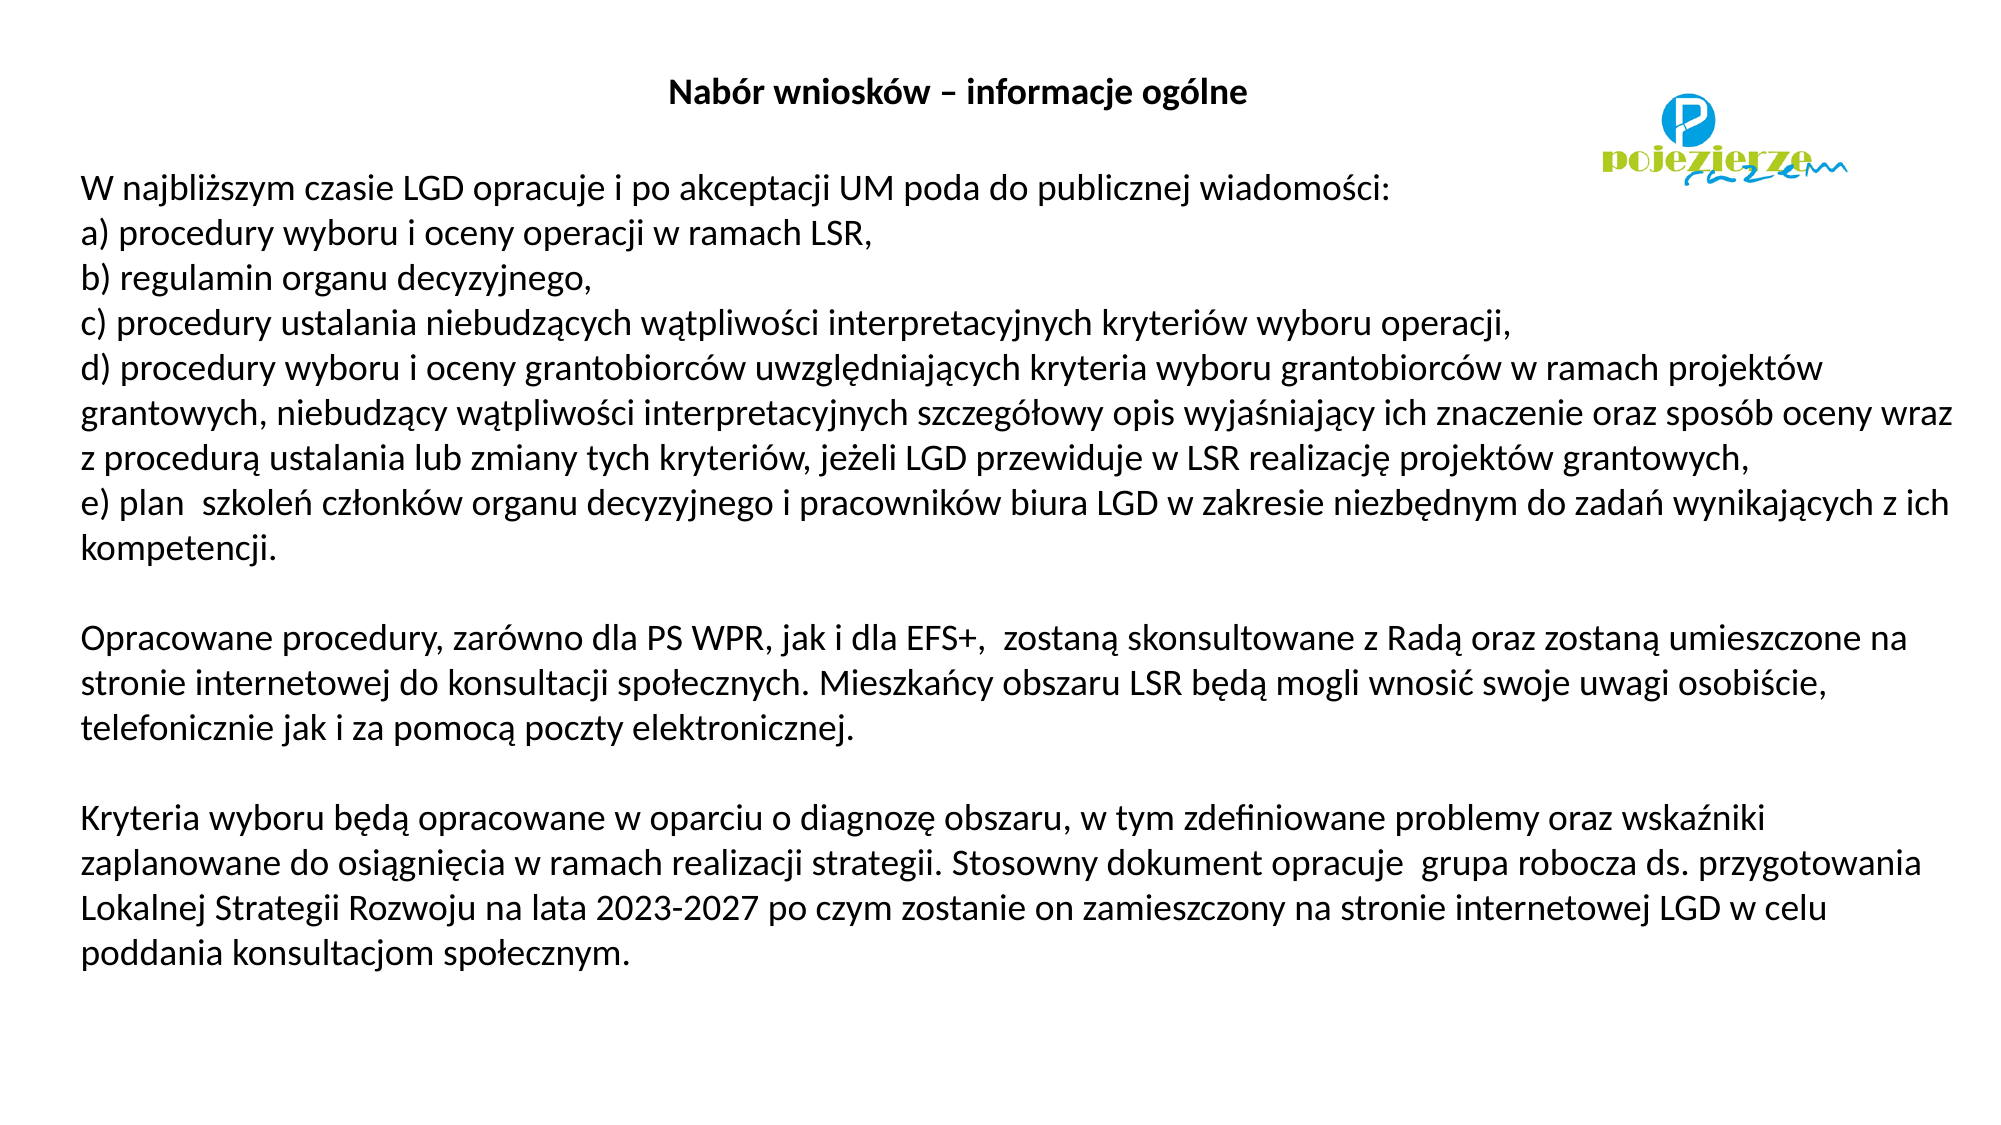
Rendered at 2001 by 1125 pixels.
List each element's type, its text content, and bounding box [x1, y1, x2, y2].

text_box Nabór wniosków – informacje ogólne [653, 59, 1273, 119]
picture [1596, 49, 1852, 230]
text_box W najbliższym czasie LGD opracuje i po akceptacji UM poda do publicznej wiadomości: a) procedury wyboru i oceny operacji w ramach LSR, b) regulamin organu decyzyjnego, c) procedury ustalania niebudzących wątpliwości interpretacyjnych kryteriów wyboru operacji, d) procedury wyboru i oceny grantobiorców uwzględniających kryteria wyboru grantobiorców w ramach projektów grantowych, niebudzący wątpliwości interpretacyjnych szczegółowy opis wyjaśniający ich znaczenie oraz sposób oceny wraz z procedurą ustalania lub zmiany tych kryteriów, jeżeli LGD przewiduje w LSR realizację projektów grantowych, e) plan szkoleń członków organu decyzyjnego i pracowników biura LGD w zakresie niezbędnym do zadań wynikających z ich kompetencji. Opracowane procedury, zarówno dla PS WPR, jak i dla EFS+, zostaną skonsultowane z Radą oraz zostaną umieszczone na stronie internetowej do konsultacji społecznych. Mieszkańcy obszaru LSR będą mogli wnosić swoje uwagi osobiście, telefonicznie jak i za pomocą poczty elektronicznej. Kryteria wyboru będą opracowane w oparciu o diagnozę obszaru, w tym zdefiniowane problemy oraz wskaźniki zaplanowane do osiągnięcia w ramach realizacji strategii. Stosowny dokument opracuje grupa robocza ds. przygotowania Lokalnej Strategii Rozwoju na lata 2023-2027 po czym zostanie on zamieszczony na stronie internetowej LGD w celu poddania konsultacjom społecznym. [65, 155, 1980, 1125]
